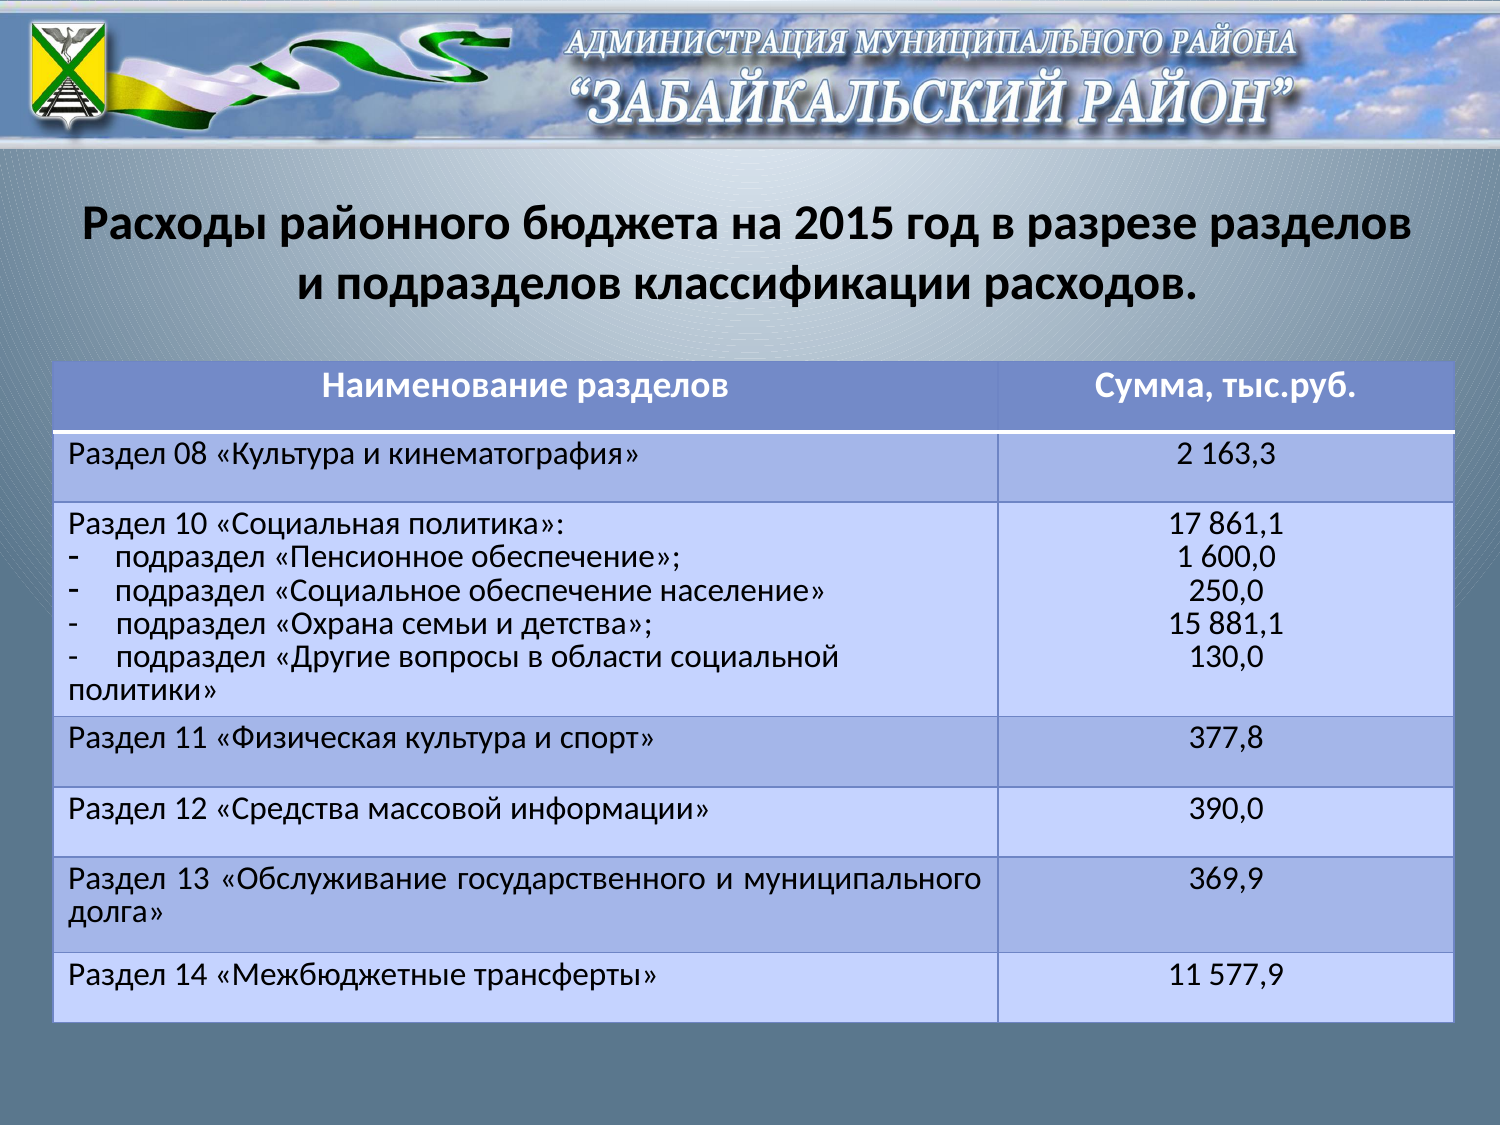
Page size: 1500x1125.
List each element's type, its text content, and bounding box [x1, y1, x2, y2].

table_cell 390,0 [999, 788, 1453, 856]
title Расходы районного бюджета на 2015 год в разрезе разделов и подразделов классификации расходов. [49, 160, 1446, 338]
table_cell Раздел 10 «Социальная политика»: подраздел «Пенсионное обеспечение»; подраздел «Социальное обеспечение население» - подраздел «Охрана семьи и детства»; - подраздел «Другие вопросы в области социальной политики» [54, 503, 997, 716]
table_cell Раздел 11 «Физическая культура и спорт» [54, 717, 997, 786]
table_cell Раздел 08 «Культура и кинематография» [54, 434, 997, 501]
table_cell 11 577,9 [999, 953, 1453, 1022]
table_cell 17 861,1 1 600,0 250,0 15 881,1 130,0 [999, 503, 1453, 716]
table_cell 369,9 [999, 858, 1453, 952]
table_cell Раздел 14 «Межбюджетные трансферты» [54, 953, 997, 1022]
table_cell 2 163,3 [999, 434, 1453, 501]
table_cell 377,8 [999, 717, 1453, 786]
table_header Сумма, тыс.руб. [999, 362, 1453, 430]
picture [0, 0, 1500, 150]
table_header Наименование разделов [54, 362, 997, 430]
table_cell Раздел 12 «Средства массовой информации» [54, 788, 997, 856]
table_cell Раздел 13 «Обслуживание государственного и муниципального долга» [54, 858, 997, 952]
